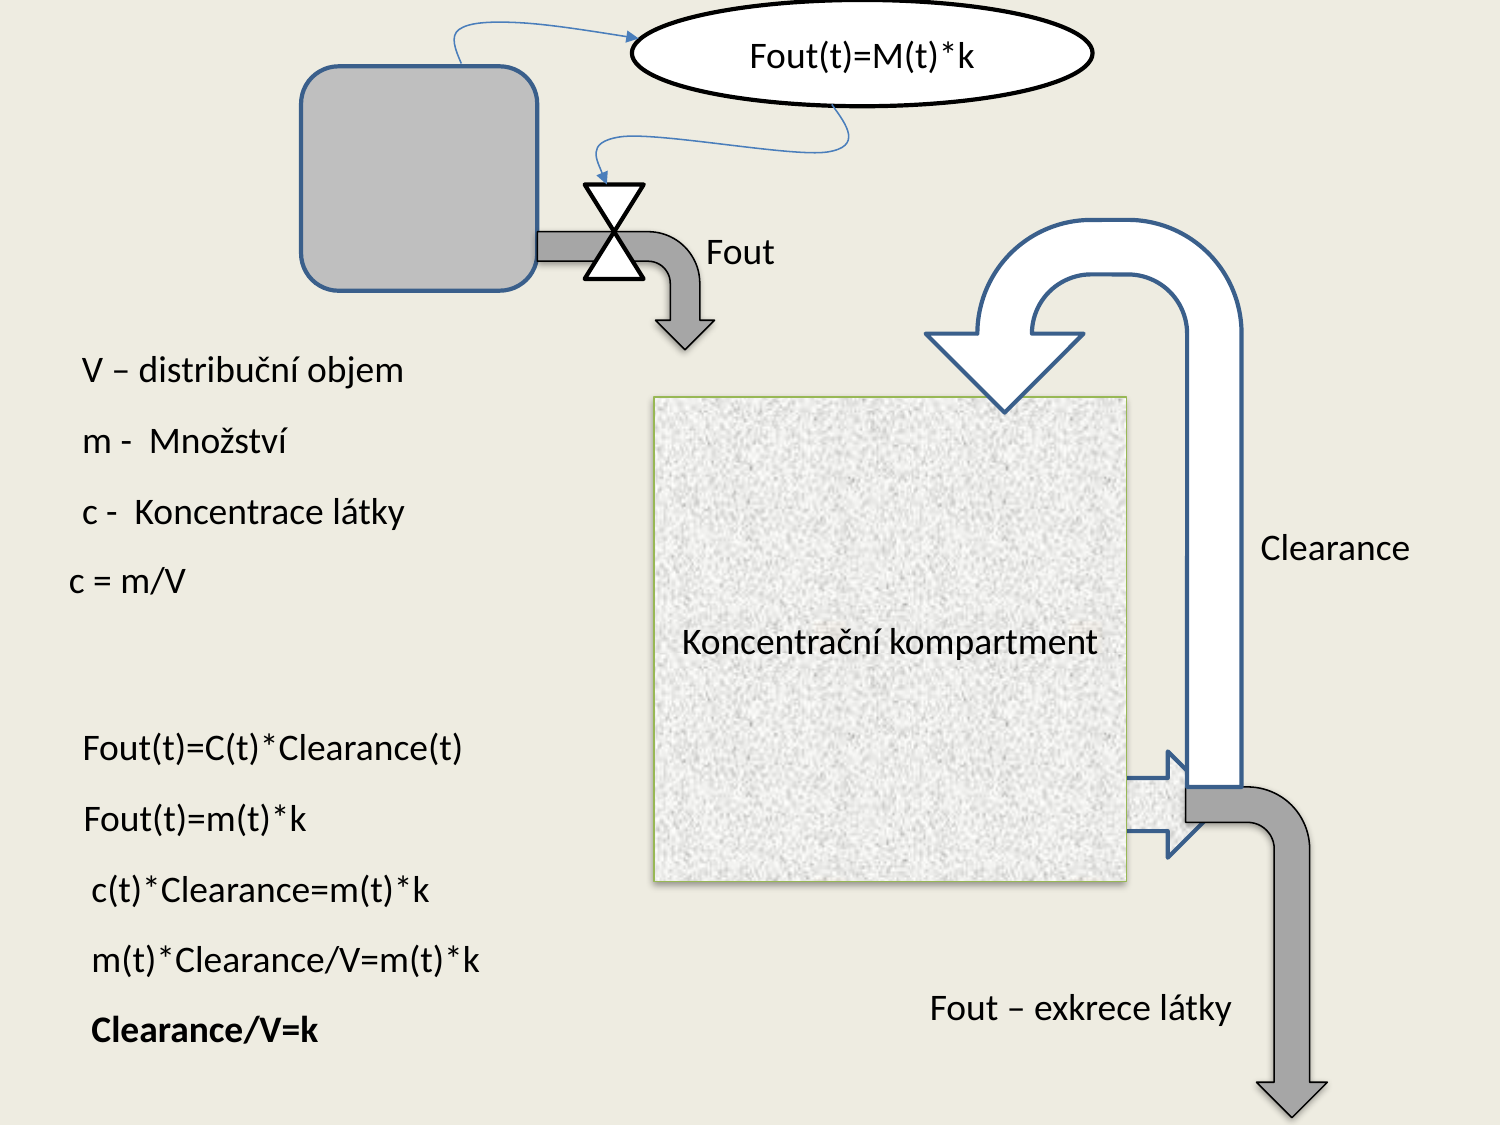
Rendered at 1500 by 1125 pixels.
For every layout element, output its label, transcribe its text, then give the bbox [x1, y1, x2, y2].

text_box [298, 64, 540, 293]
text_box m(t)*Clearance/V=m(t)*k [76, 927, 550, 987]
text_box [453, 21, 639, 64]
text_box m - Množství [67, 408, 302, 469]
text_box [536, 230, 579, 262]
text_box Fout [691, 219, 790, 280]
text_box Fout – exkrece látky [915, 975, 1256, 1036]
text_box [584, 184, 644, 280]
text_box Clearance [1245, 515, 1434, 575]
text_box [647, 230, 716, 351]
text_box Fout(t)=C(t)*Clearance(t) [67, 715, 479, 776]
text_box [923, 217, 1244, 790]
text_box Koncentrační kompartment [653, 396, 1127, 882]
text_box [595, 104, 850, 182]
text_box c = m/V [54, 549, 202, 609]
text_box Fout(t)=m(t)*k [68, 786, 349, 847]
text_box Clearance/V=k [76, 997, 550, 1058]
text_box V – distribuční objem [67, 338, 420, 398]
text_box Fout(t)=M(t)*k [629, 0, 1095, 109]
text_box c - Koncentrace látky [67, 479, 421, 540]
text_box c(t)*Clearance=m(t)*k [76, 857, 550, 918]
text_box [1131, 749, 1198, 860]
text_box [1184, 786, 1329, 1119]
